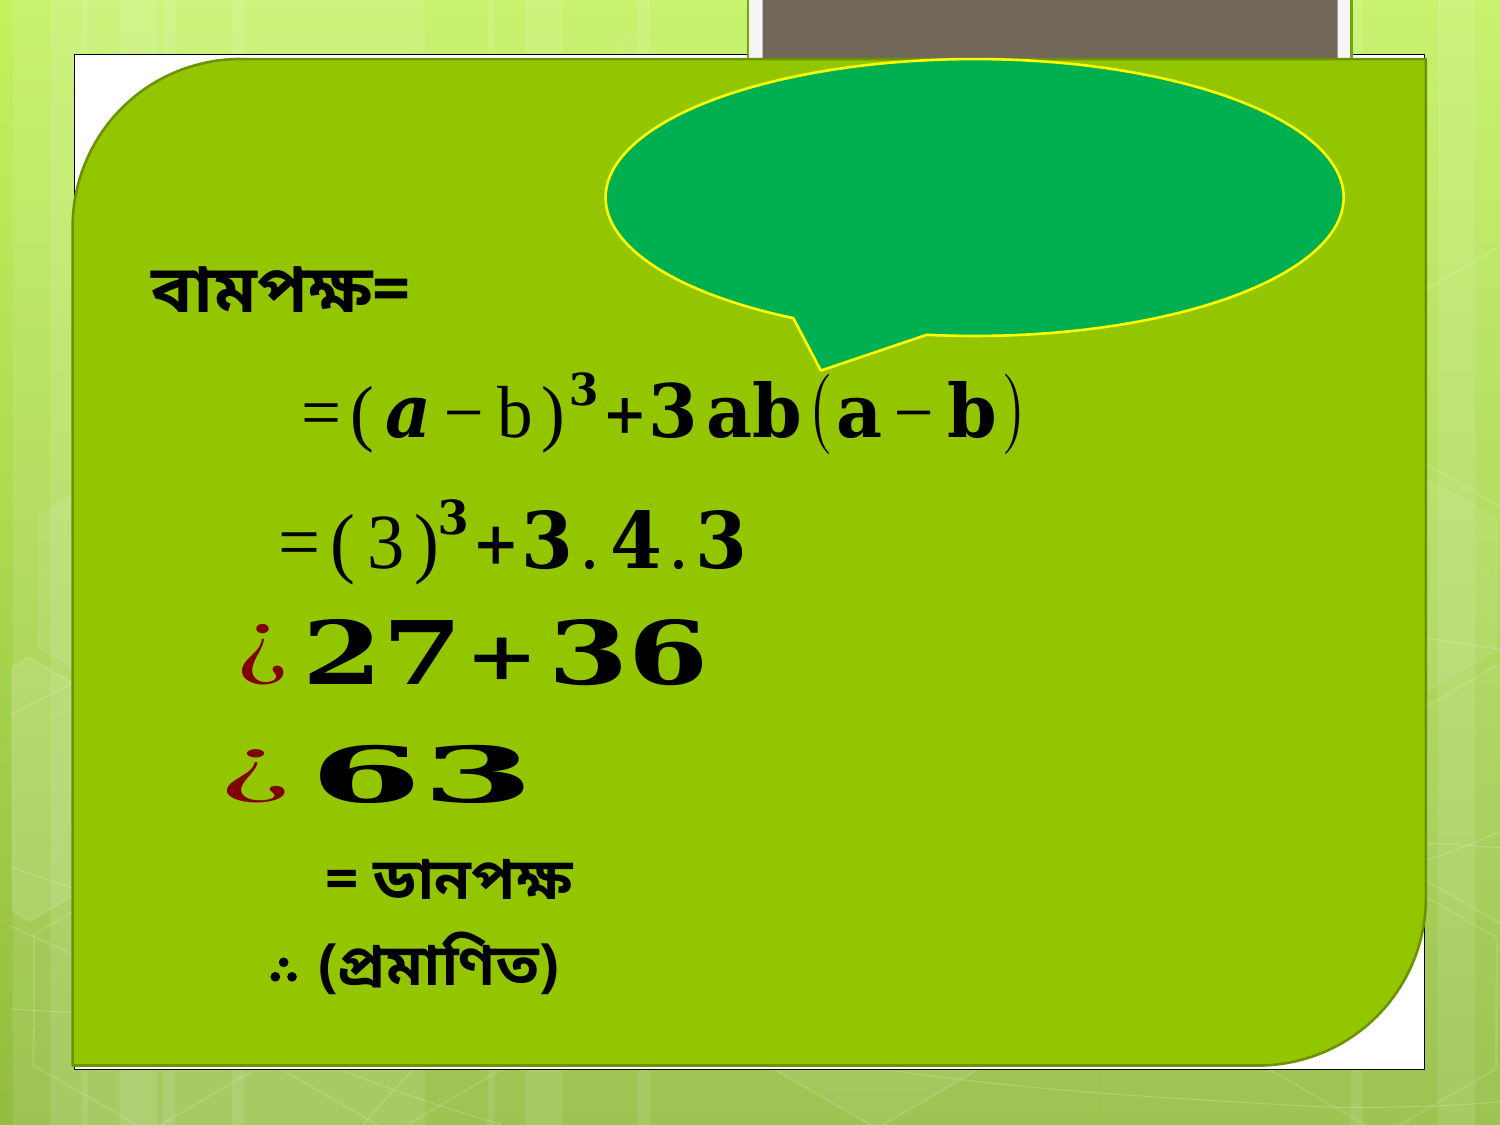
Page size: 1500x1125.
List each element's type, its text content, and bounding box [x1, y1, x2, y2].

text_box = ডানপক্ষ [310, 834, 689, 919]
text_box [71, 57, 1428, 1067]
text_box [589, 58, 1360, 382]
